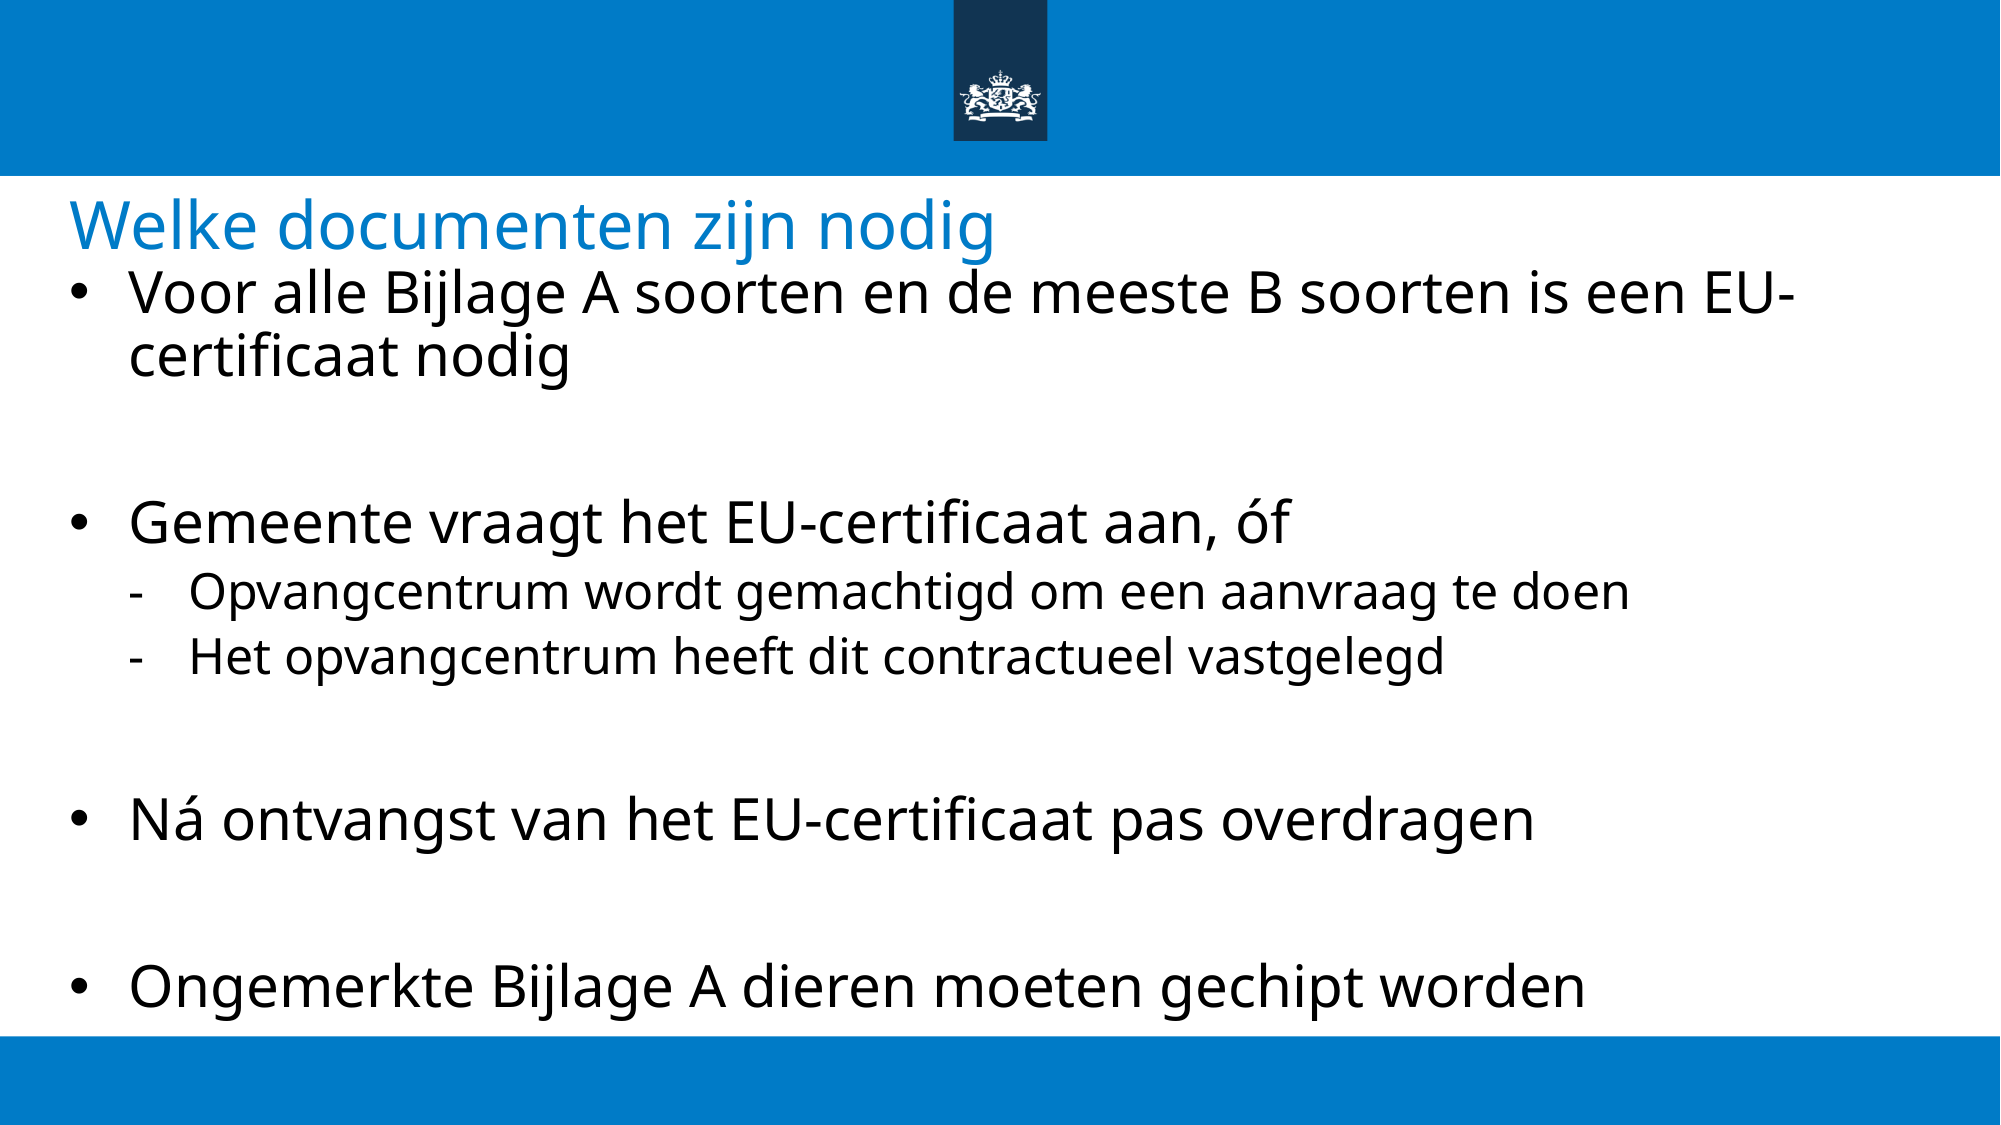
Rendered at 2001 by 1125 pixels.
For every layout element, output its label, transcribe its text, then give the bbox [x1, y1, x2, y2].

title Welke documenten zijn nodig [54, 184, 1946, 327]
picture [0, 0, 2000, 141]
list Voor alle Bijlage A soorten en de meeste B soorten is een EU-certificaat nodig Gemeente vraagt het EU-certificaat aan, óf Opvangcentrum wordt gemachtigd om een aanvraag te doen Het opvangcentrum heeft dit contractueel vastgelegd Ná ontvangst van het EU-certificaat pas overdragen Ongemerkte Bijlage A dieren moeten gechipt worden [55, 255, 1945, 917]
